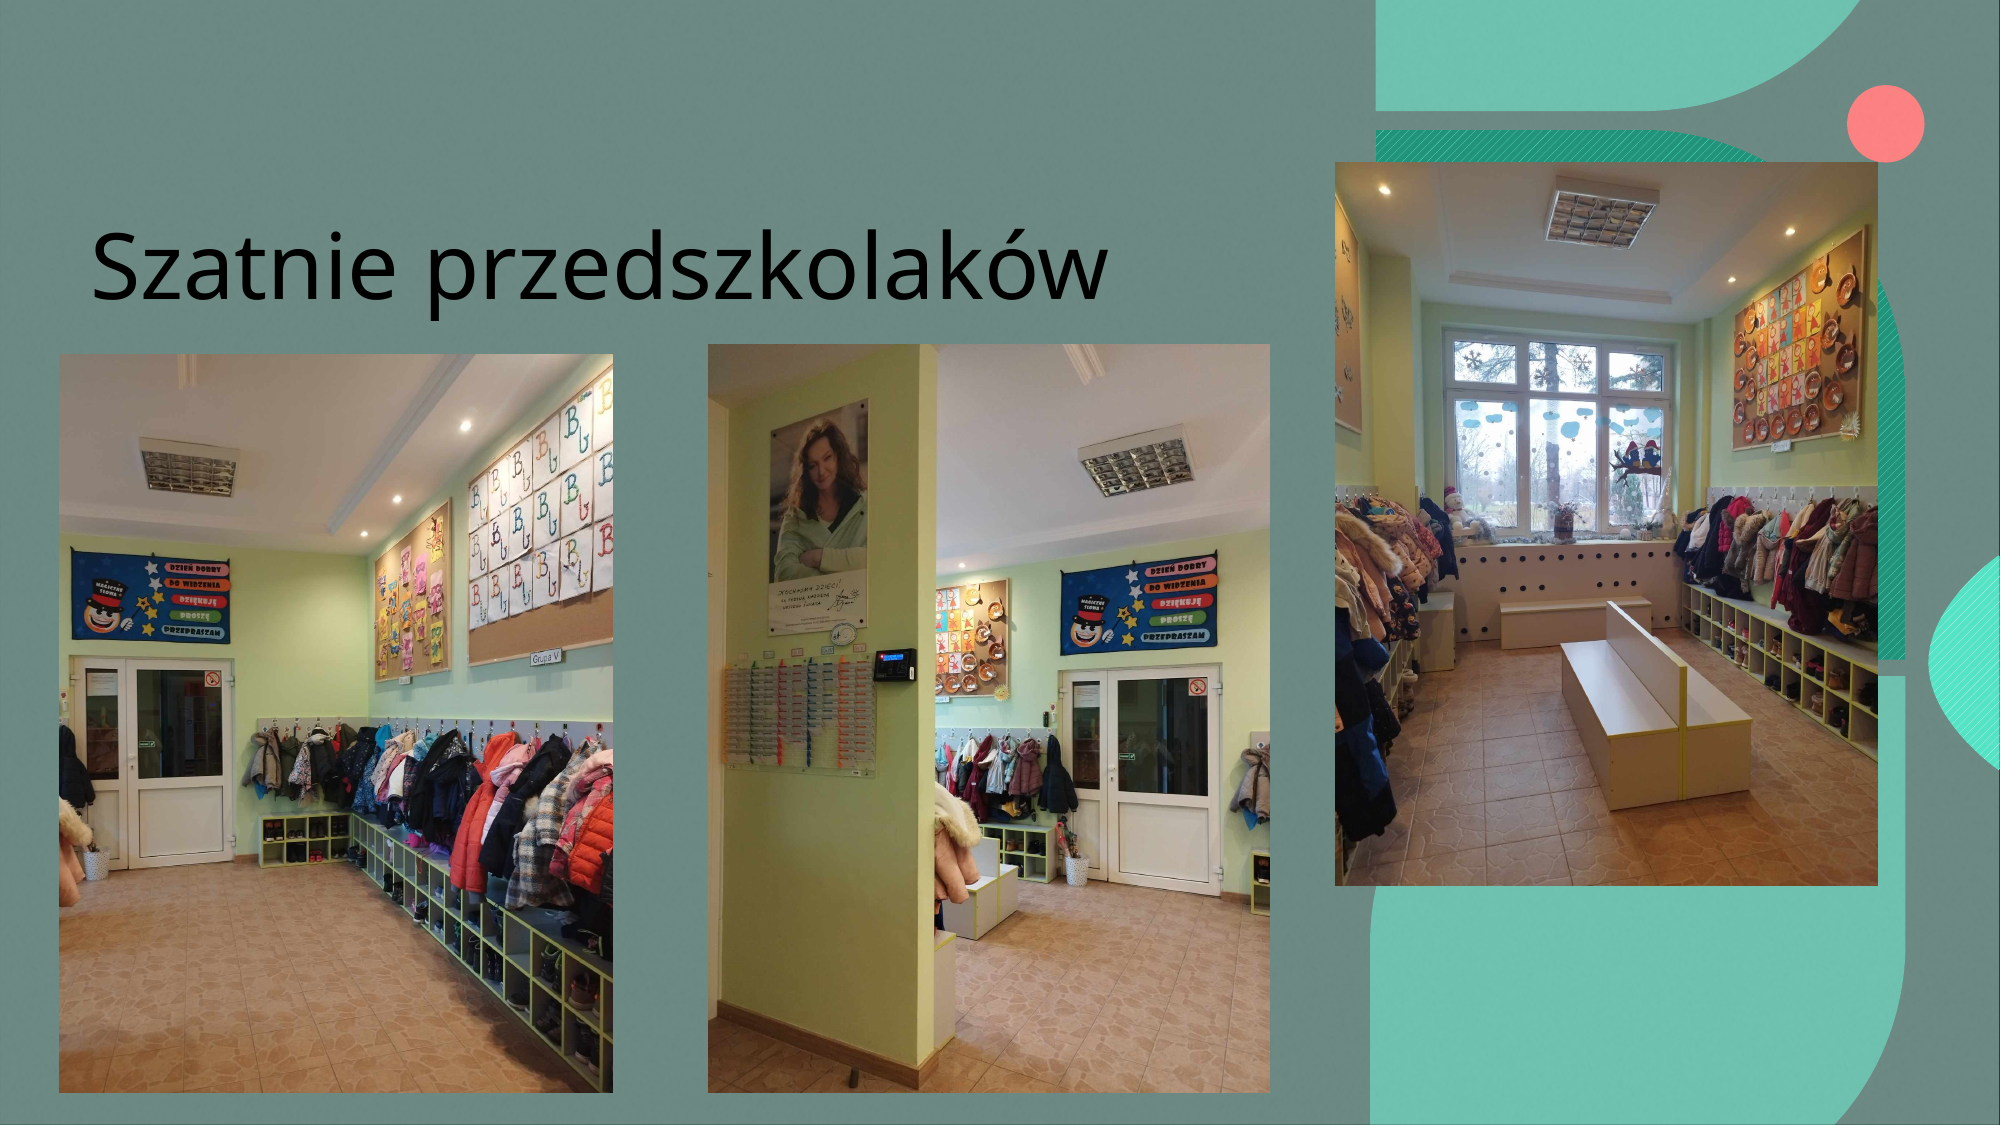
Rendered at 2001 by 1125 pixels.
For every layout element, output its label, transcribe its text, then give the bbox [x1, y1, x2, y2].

picture [1335, 162, 1878, 886]
title Szatnie przedszkolaków [75, 109, 1336, 327]
picture [59, 354, 613, 1093]
picture [708, 344, 1270, 1093]
